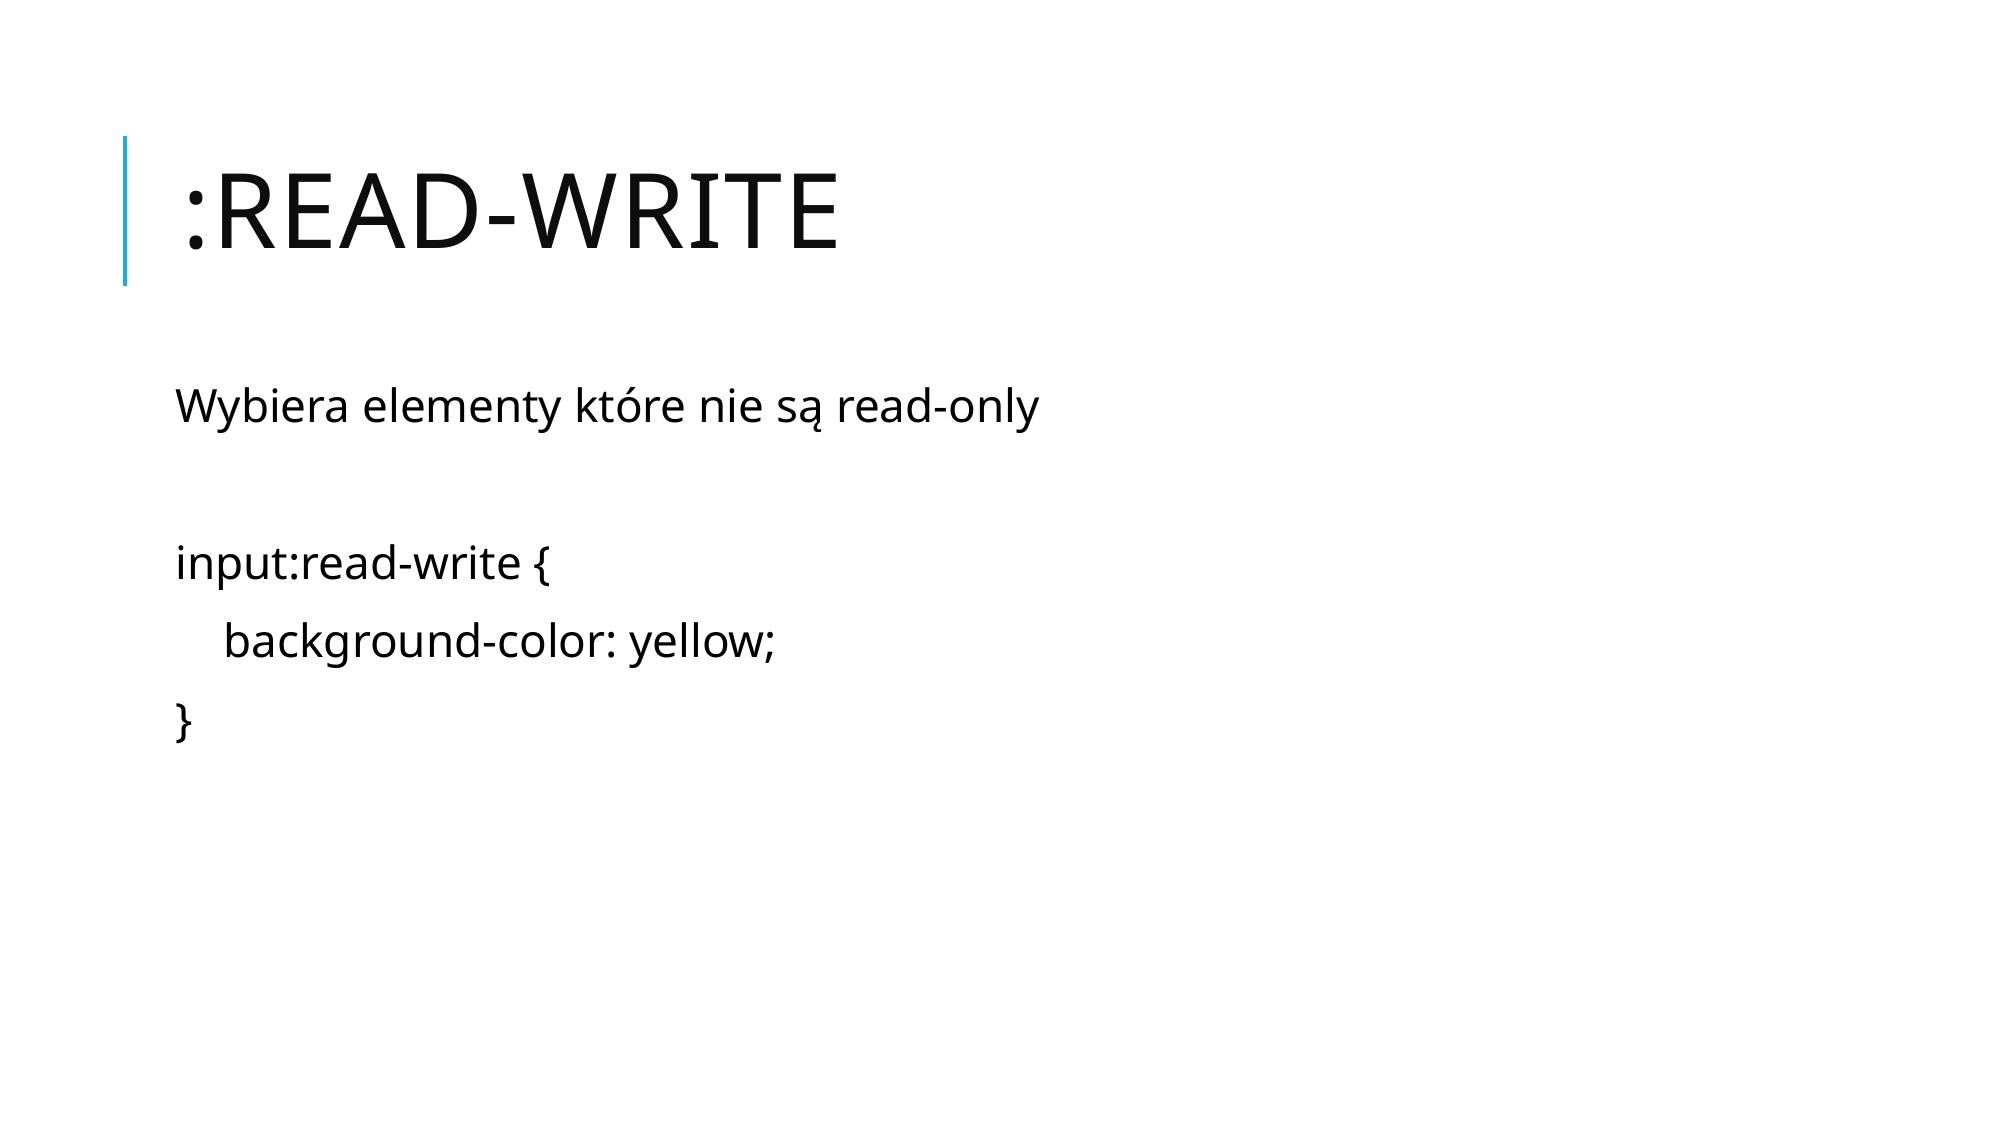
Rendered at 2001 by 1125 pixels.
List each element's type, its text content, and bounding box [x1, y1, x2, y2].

title :read-write [168, 96, 1763, 342]
list Wybiera elementy które nie są read-only input:read-write { background-color: yellow; } [168, 375, 1763, 1035]
